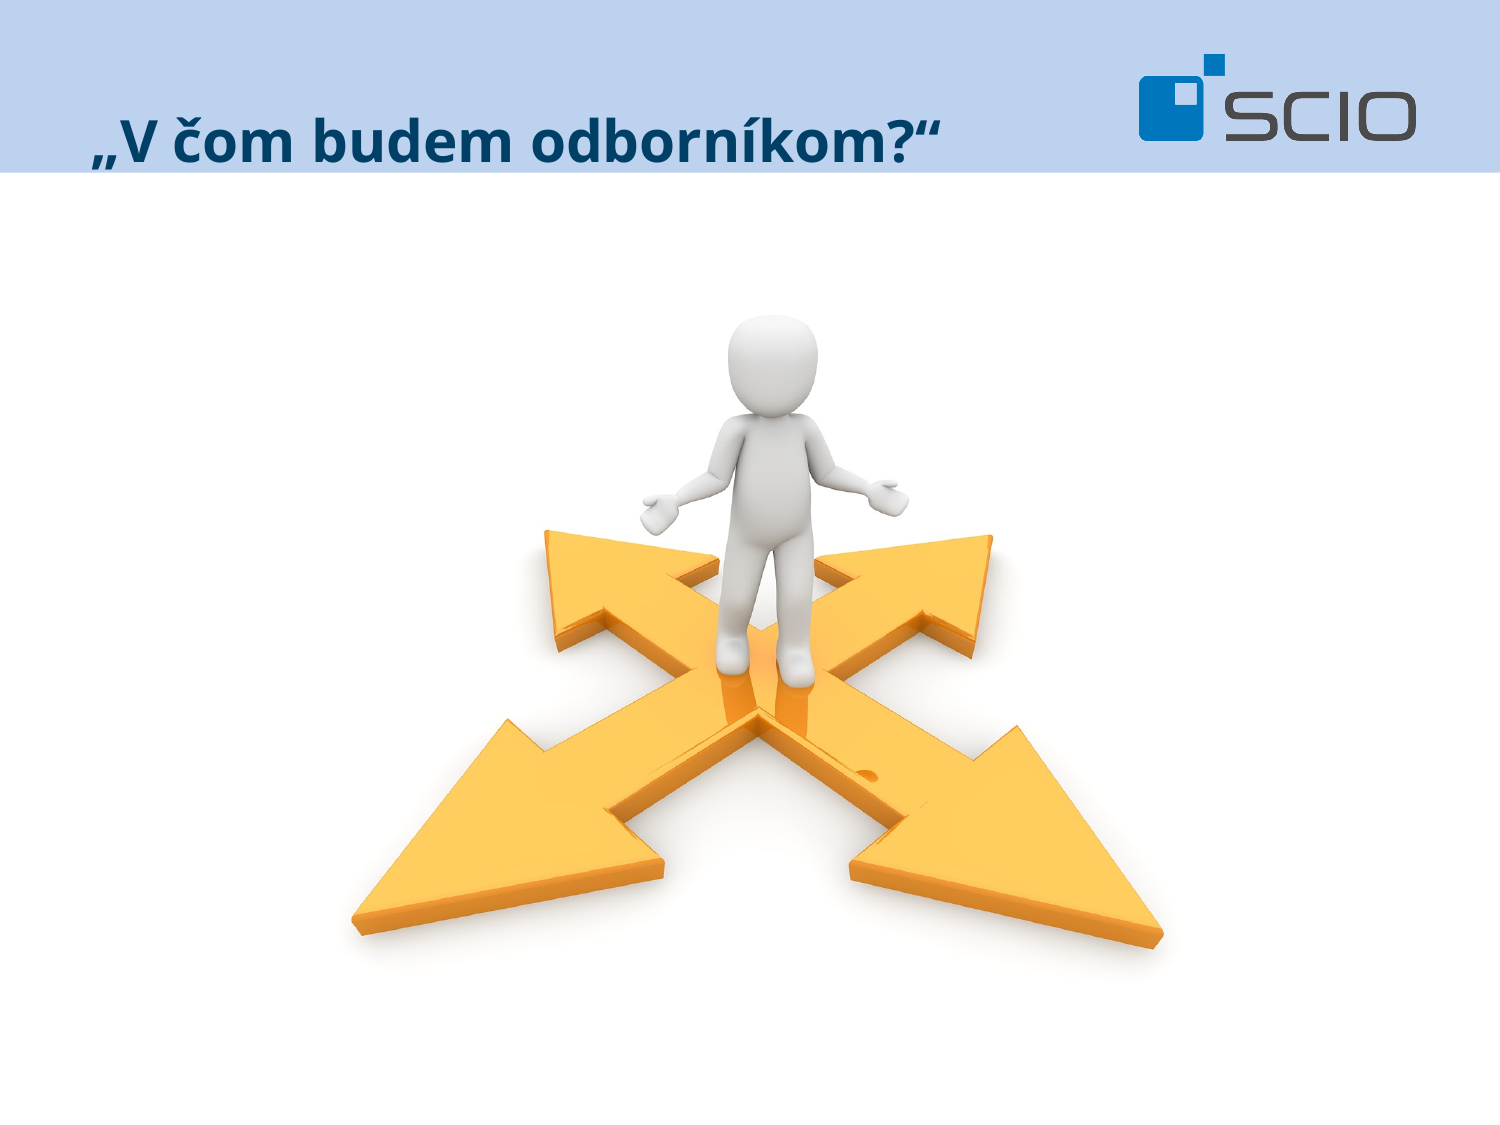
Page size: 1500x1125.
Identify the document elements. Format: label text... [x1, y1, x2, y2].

title „V čom budem odborníkom?“ [74, 44, 1426, 233]
picture [312, 195, 1207, 1090]
